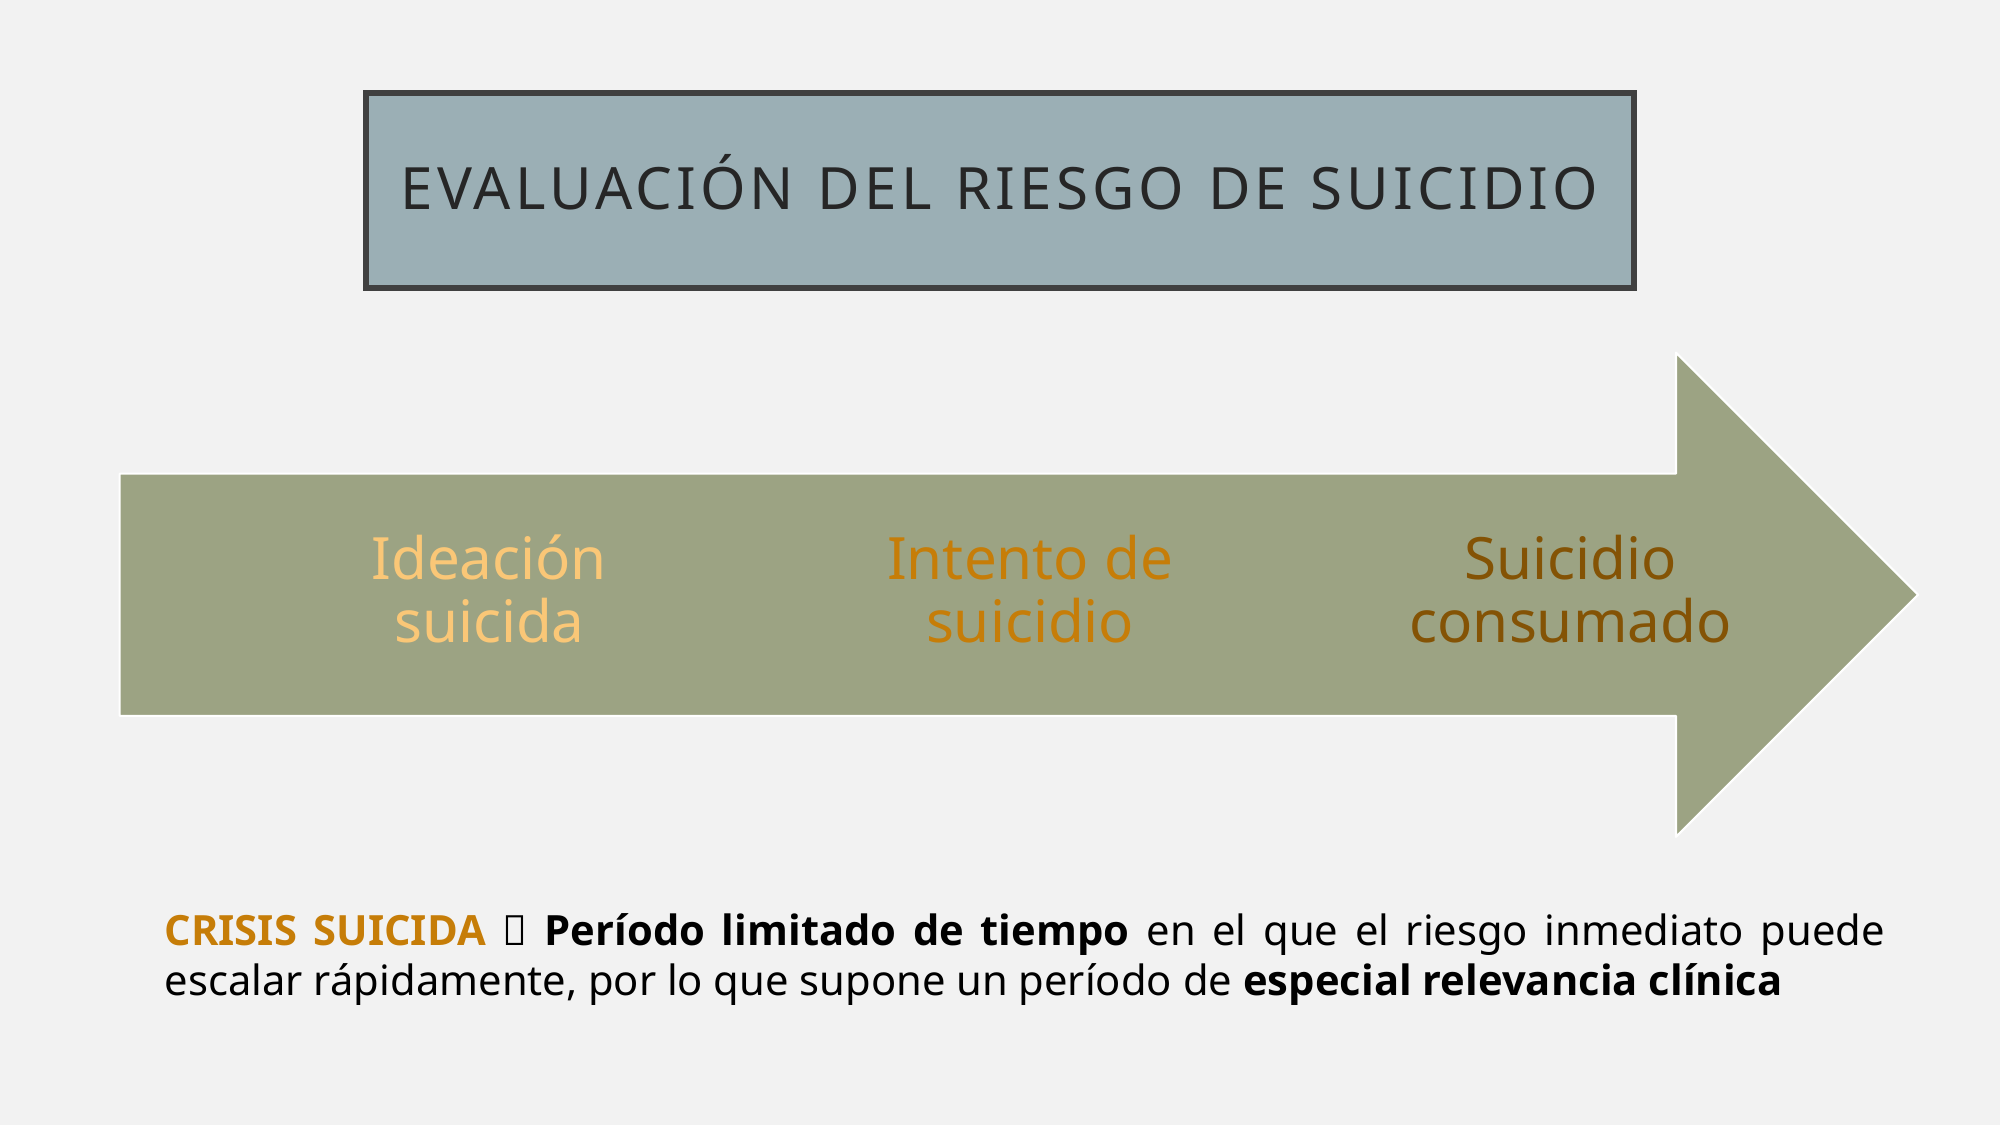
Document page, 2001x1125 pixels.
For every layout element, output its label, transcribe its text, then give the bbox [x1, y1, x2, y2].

title Evaluación del riesgo de suicidio [363, 90, 1637, 291]
text_box CRISIS SUICIDA  Período limitado de tiempo en el que el riesgo inmediato puede escalar rápidamente, por lo que supone un período de especial relevancia clínica [150, 896, 1900, 1011]
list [119, 347, 1919, 837]
